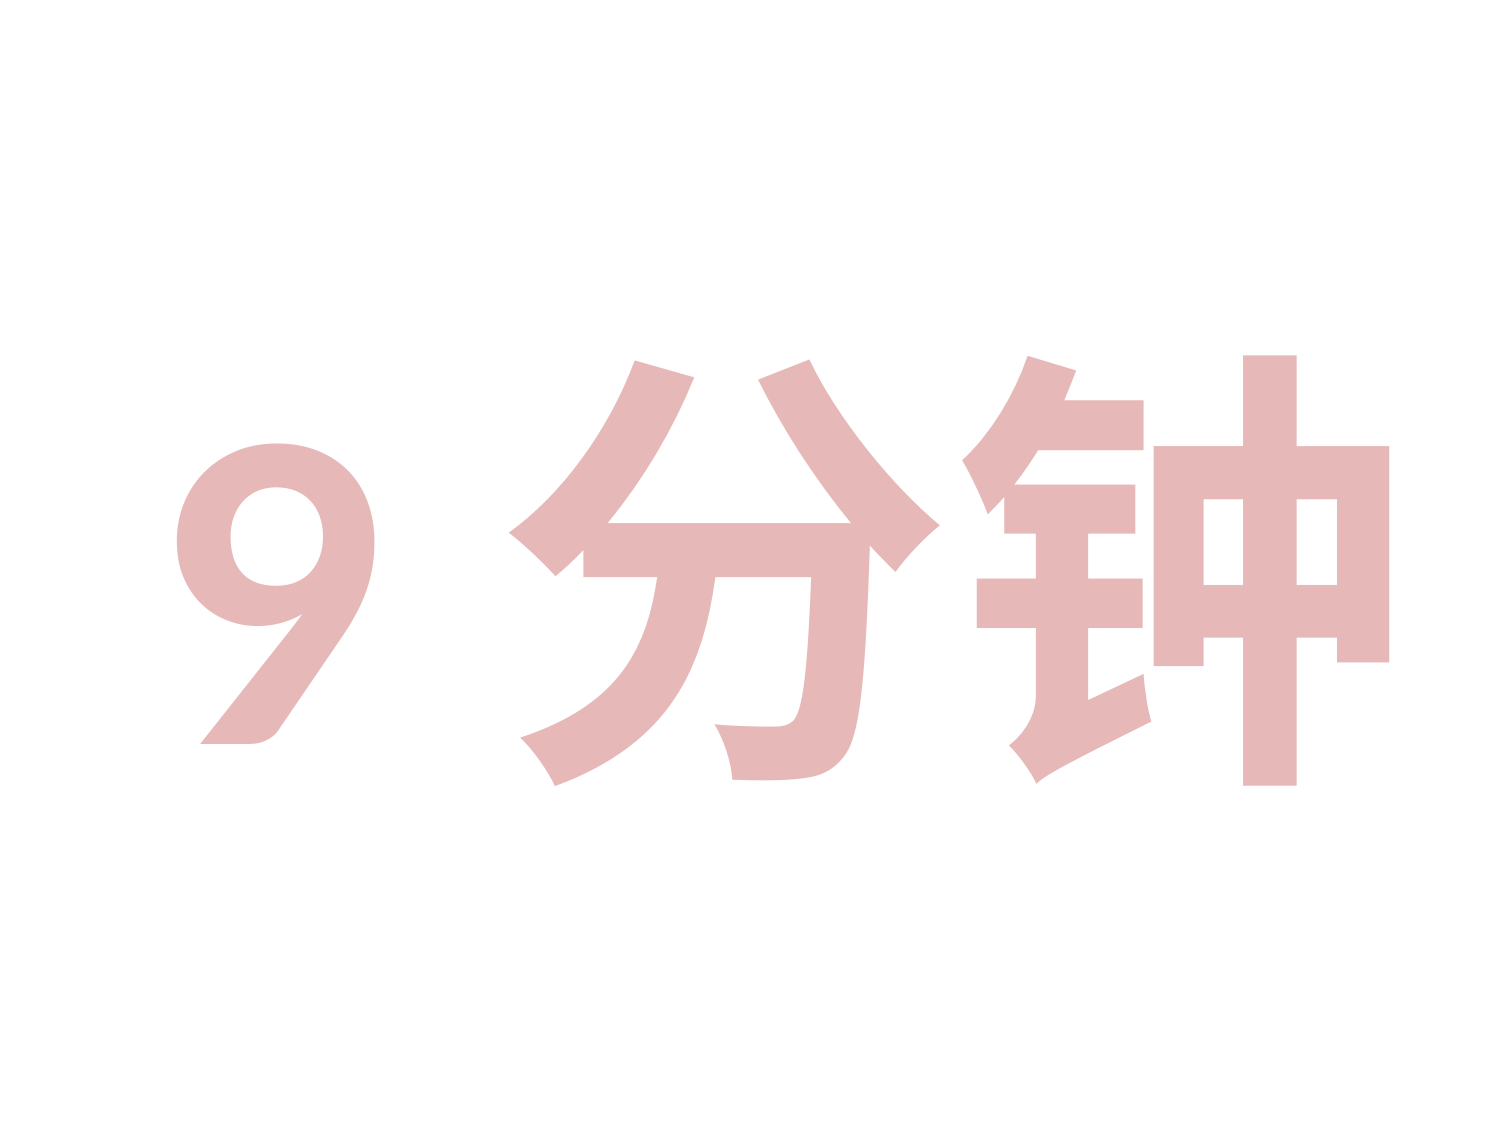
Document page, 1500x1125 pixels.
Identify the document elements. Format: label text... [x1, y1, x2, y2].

text_box 9分钟 [137, 278, 1426, 539]
text_box 9分钟 [137, 733, 1426, 844]
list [74, 539, 1426, 728]
